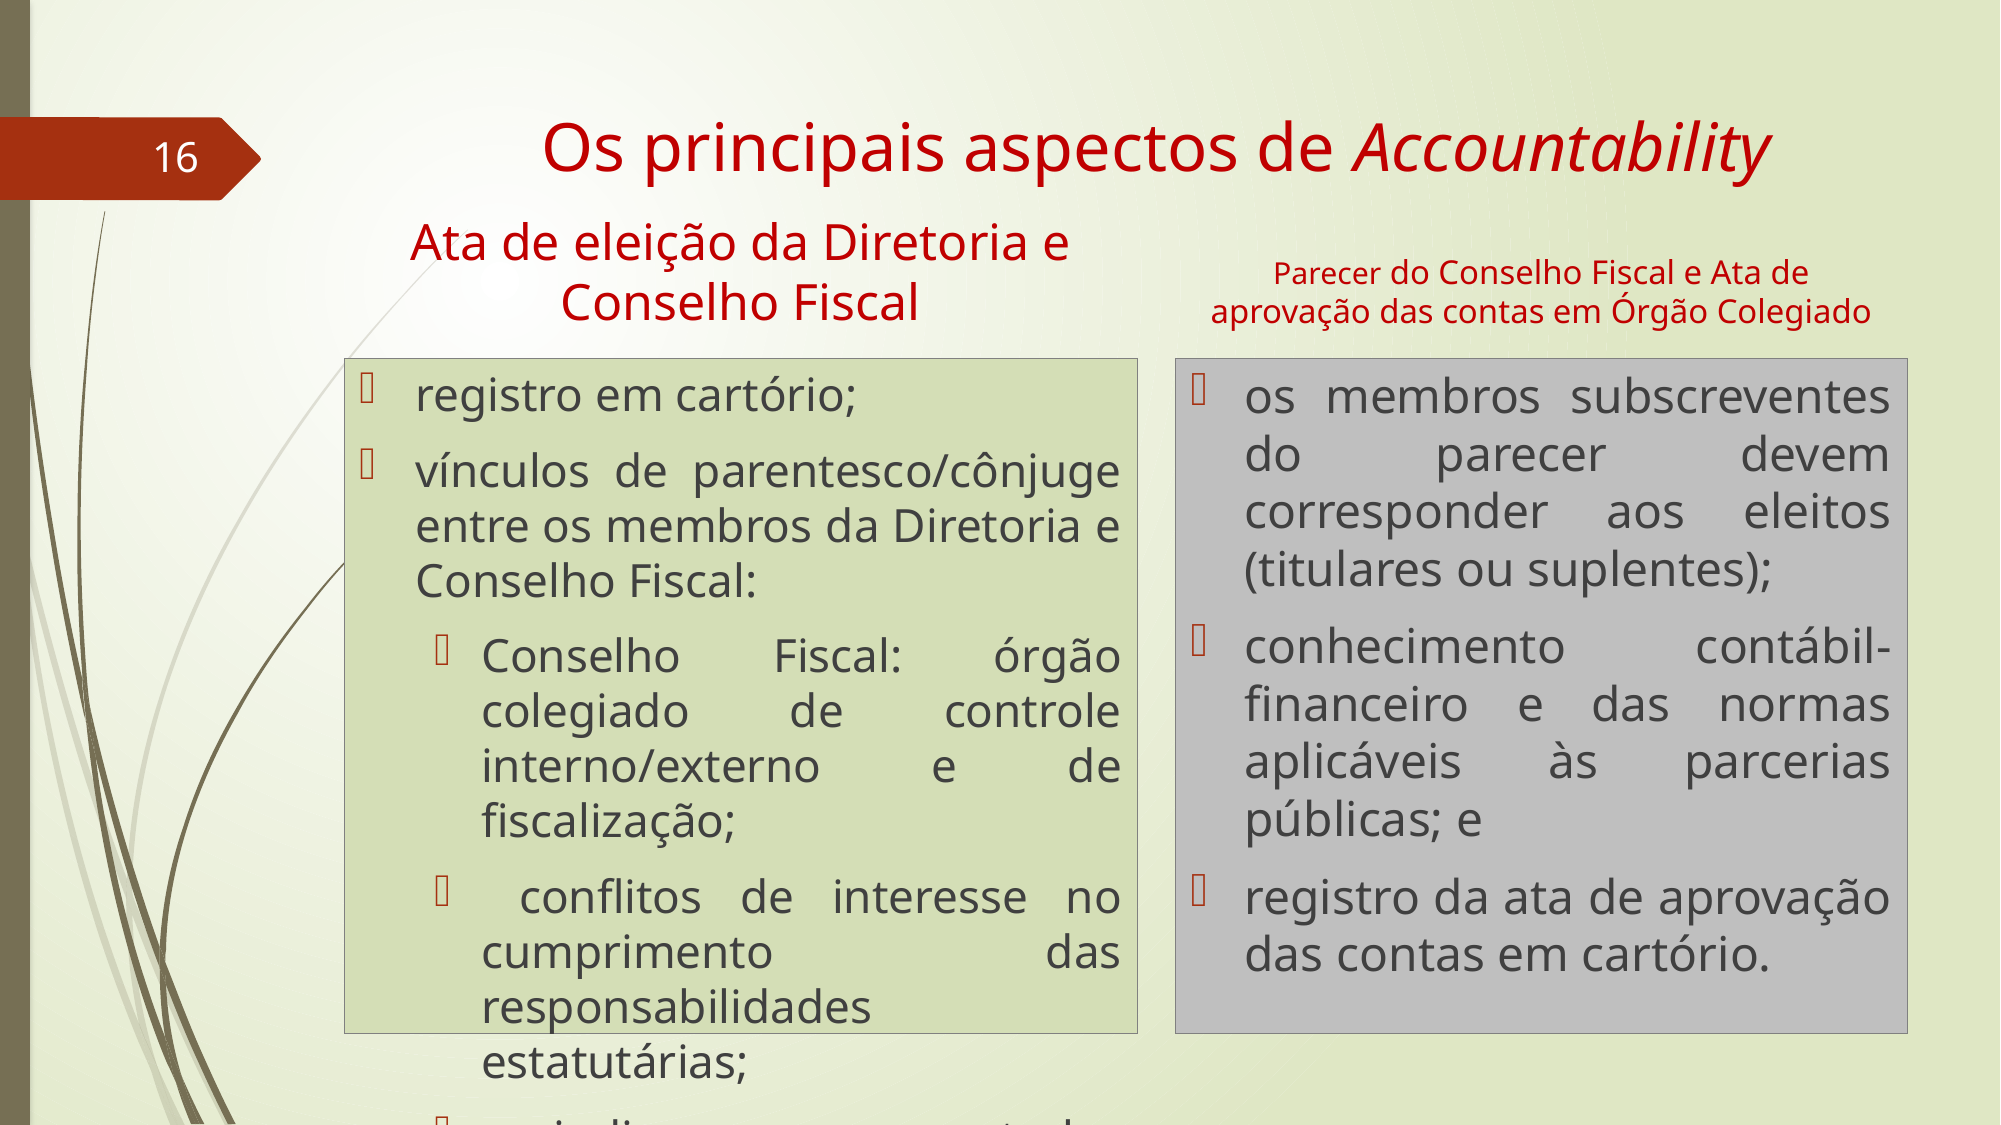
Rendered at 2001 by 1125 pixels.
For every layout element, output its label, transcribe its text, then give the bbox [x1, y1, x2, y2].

list registro em cartório; vínculos de parentesco/cônjuge entre os membros da Diretoria e Conselho Fiscal: Conselho Fiscal: órgão colegiado de controle interno/externo e de fiscalização; conflitos de interesse no cumprimento das responsabilidades estatutárias; prejudica os controles internos e aumenta os riscos de erros e fraudes; e contraria as boas práticas de governança. [344, 358, 1138, 1034]
list Ata de eleição da Diretoria e Conselho Fiscal [344, 209, 1138, 338]
title Os principais aspectos de Accountability [425, 97, 1888, 190]
list os membros subscreventes do parecer devem corresponder aos eleitos (titulares ou suplentes); conhecimento contábil-financeiro e das normas aplicáveis às parcerias públicas; e registro da ata de aprovação das contas em cartório. [1175, 358, 1908, 1034]
slide_number 16 [87, 129, 216, 190]
list Parecer do Conselho Fiscal e Ata de aprovação das contas em Órgão Colegiado [1175, 209, 1908, 338]
